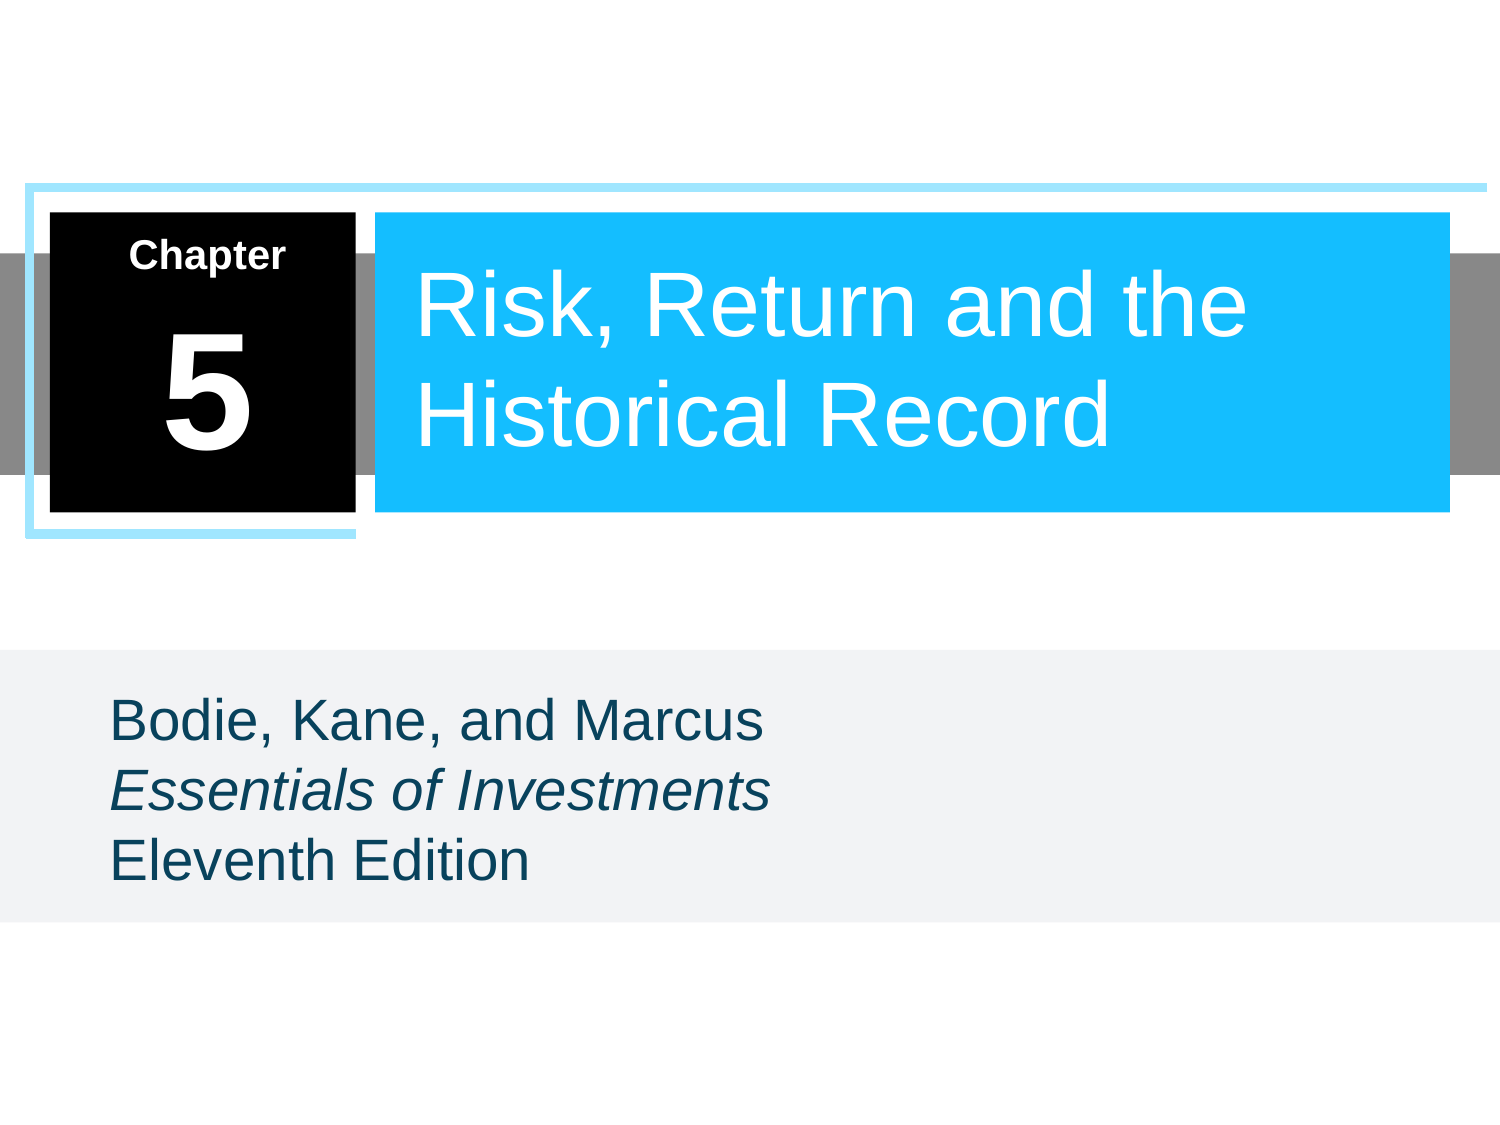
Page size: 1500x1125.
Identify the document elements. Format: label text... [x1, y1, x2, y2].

text_box 5 [94, 275, 320, 491]
text_box Bodie, Kane, and Marcus Essentials of Investments Eleventh Edition [94, 675, 945, 900]
text_box Risk, Return and the Historical Record [399, 237, 1450, 473]
